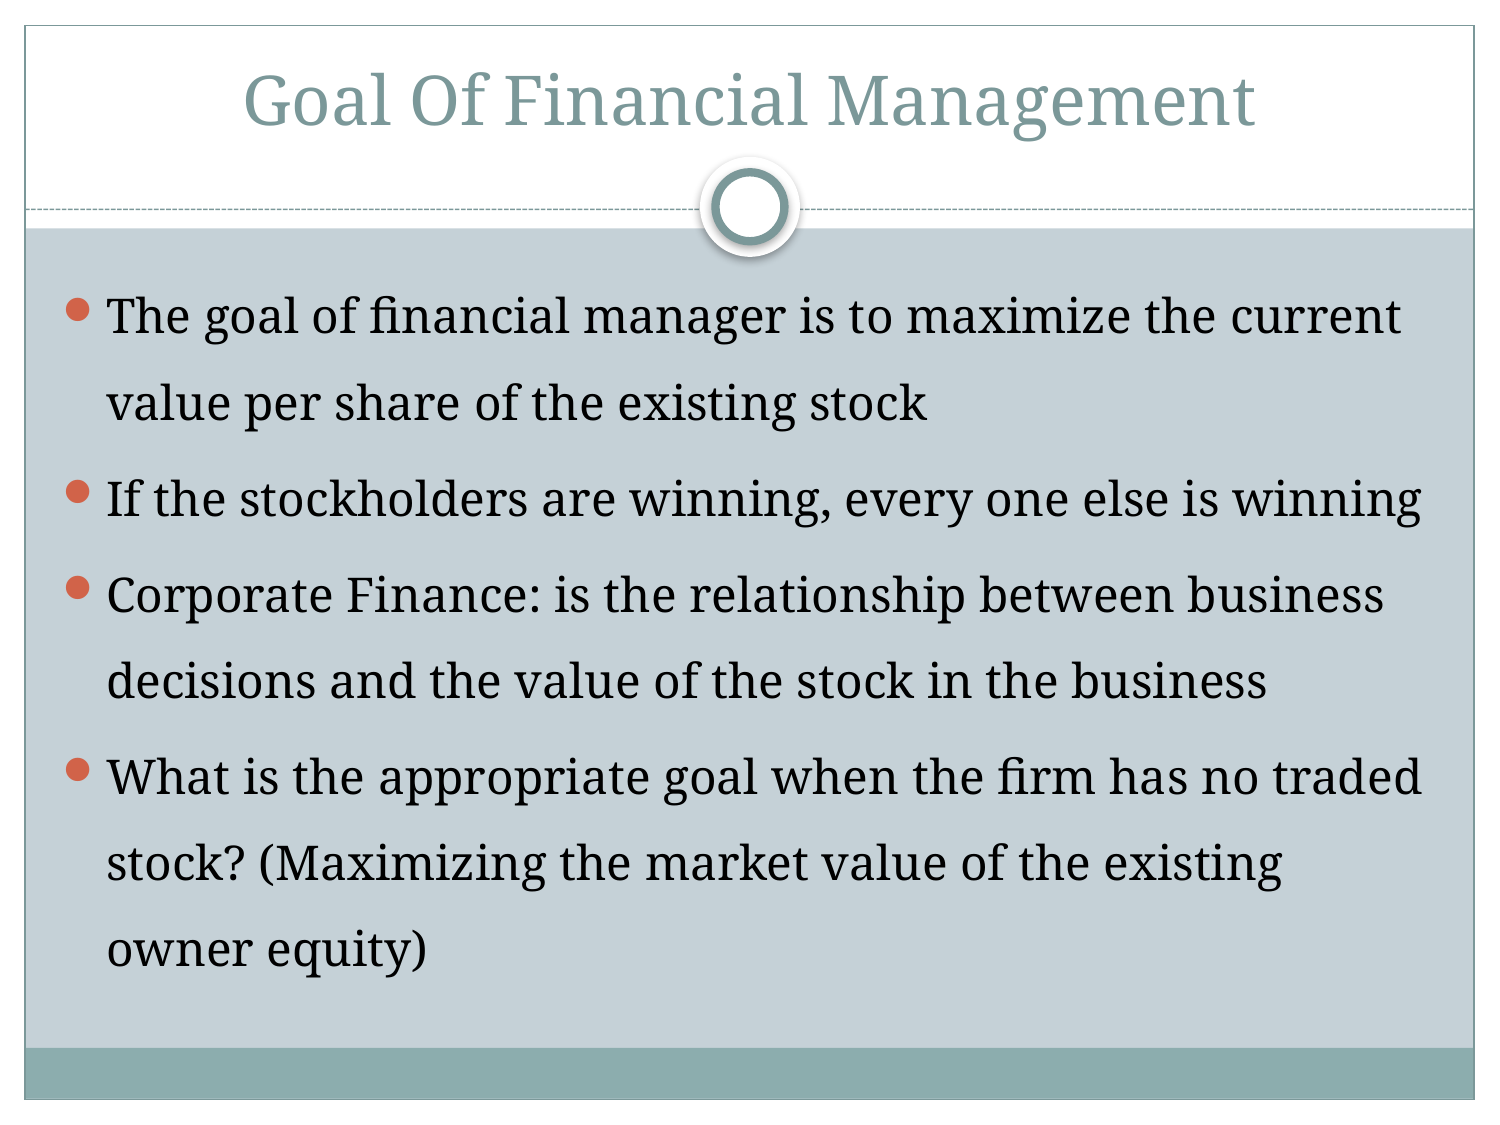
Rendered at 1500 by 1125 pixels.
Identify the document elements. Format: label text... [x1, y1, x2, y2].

list The goal of financial manager is to maximize the current value per share of the existing stock If the stockholders are winning, every one else is winning Corporate Finance: is the relationship between business decisions and the value of the stock in the business What is the appropriate goal when the firm has no traded stock? (Maximizing the market value of the existing owner equity) [49, 250, 1445, 1001]
title Goal Of Financial Management [50, 50, 1450, 175]
